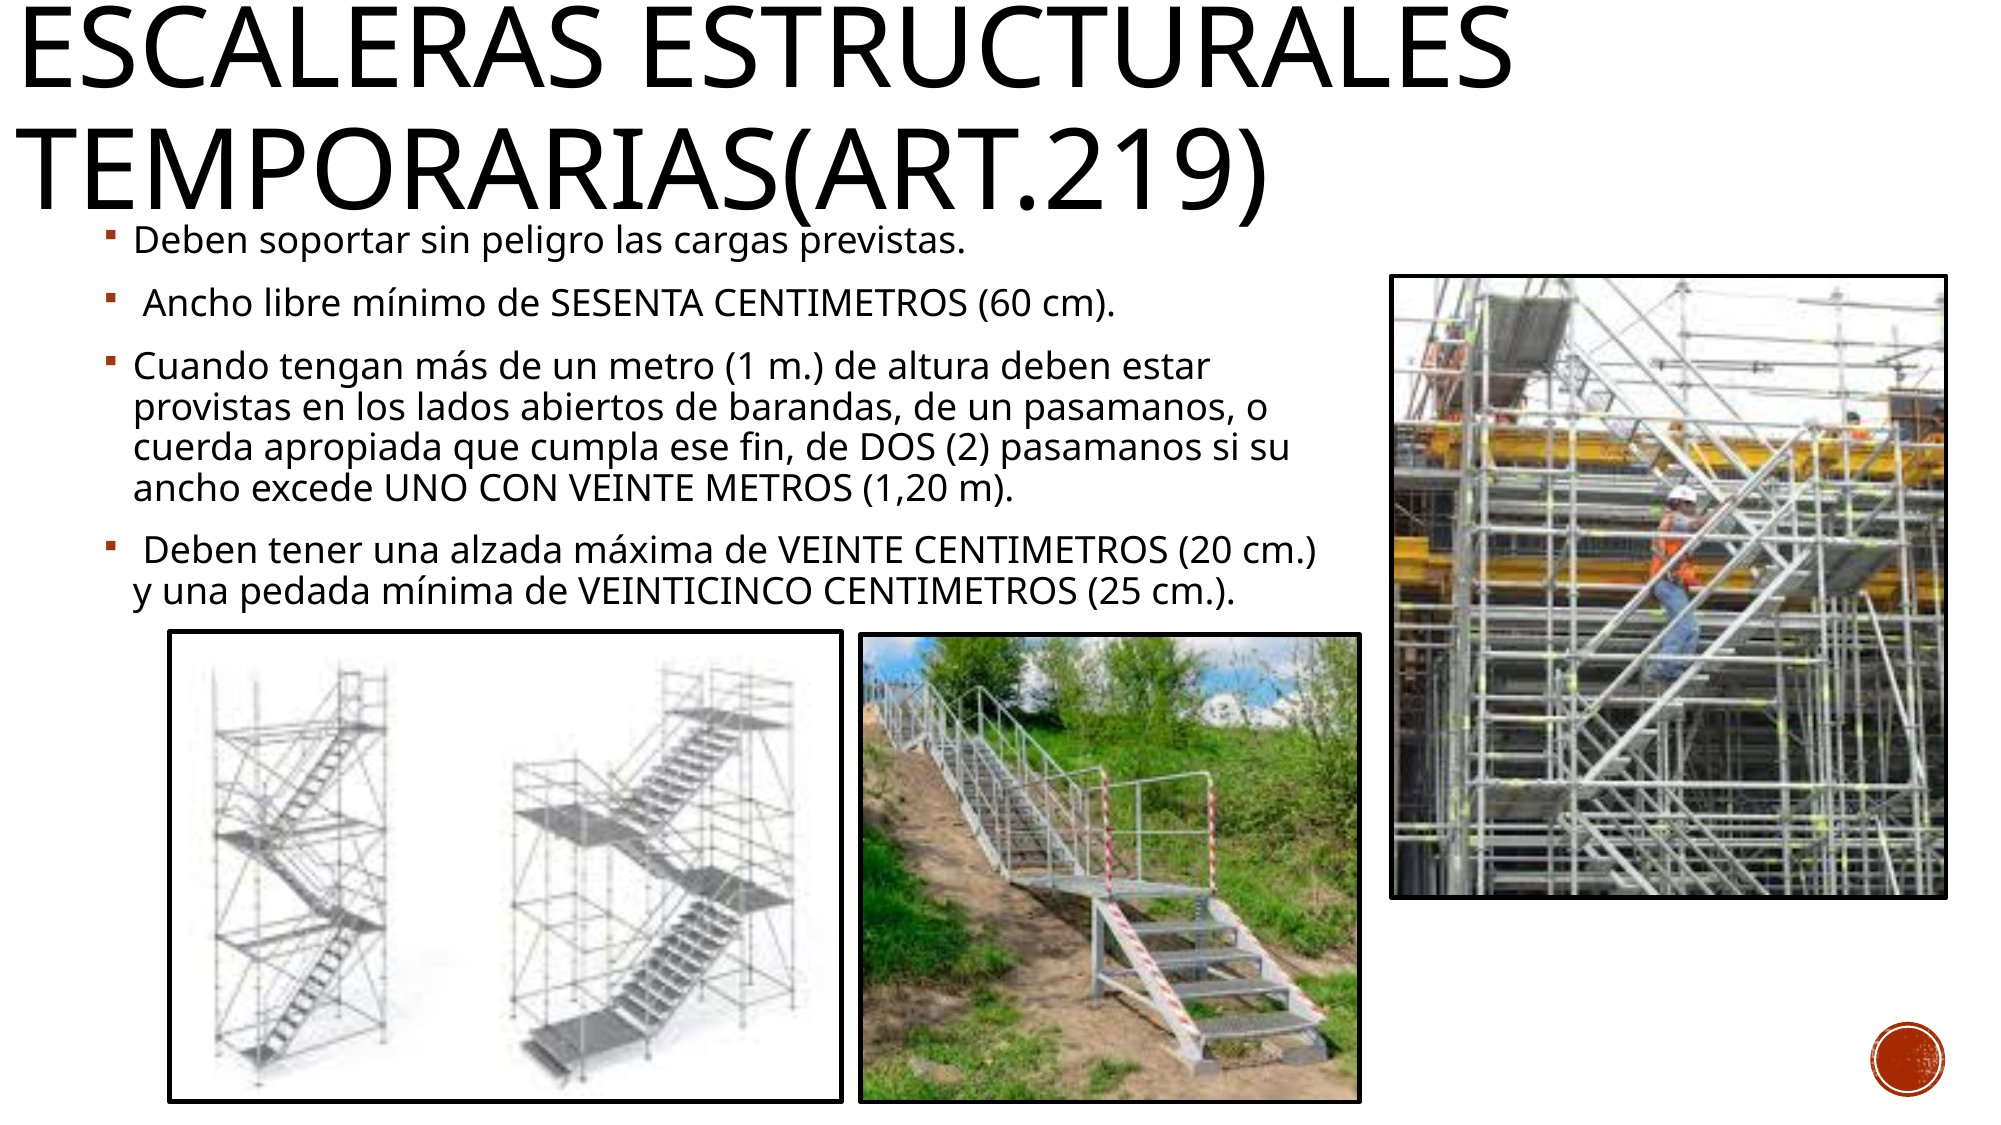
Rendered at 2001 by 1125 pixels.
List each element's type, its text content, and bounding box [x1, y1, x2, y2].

picture [863, 637, 1357, 1101]
picture [172, 634, 840, 1099]
list Deben soportar sin peligro las cargas previstas. Ancho libre mínimo de SESENTA CENTIMETROS (60 cm). Cuando tengan más de un metro (1 m.) de altura deben estar provistas en los lados abiertos de barandas, de un pasamanos, o cuerda apropiada que cumpla ese fin, de DOS (2) pasamanos si su ancho excede UNO CON VEINTE METROS (1,20 m). Deben tener una alzada máxima de VEINTE CENTIMETROS (20 cm.) y una pedada mínima de VEINTICINCO CENTIMETROS (25 cm.). [88, 213, 1346, 657]
title Escaleras estructurales temporarias(art.219) [0, 0, 2000, 225]
picture [1394, 278, 1944, 896]
